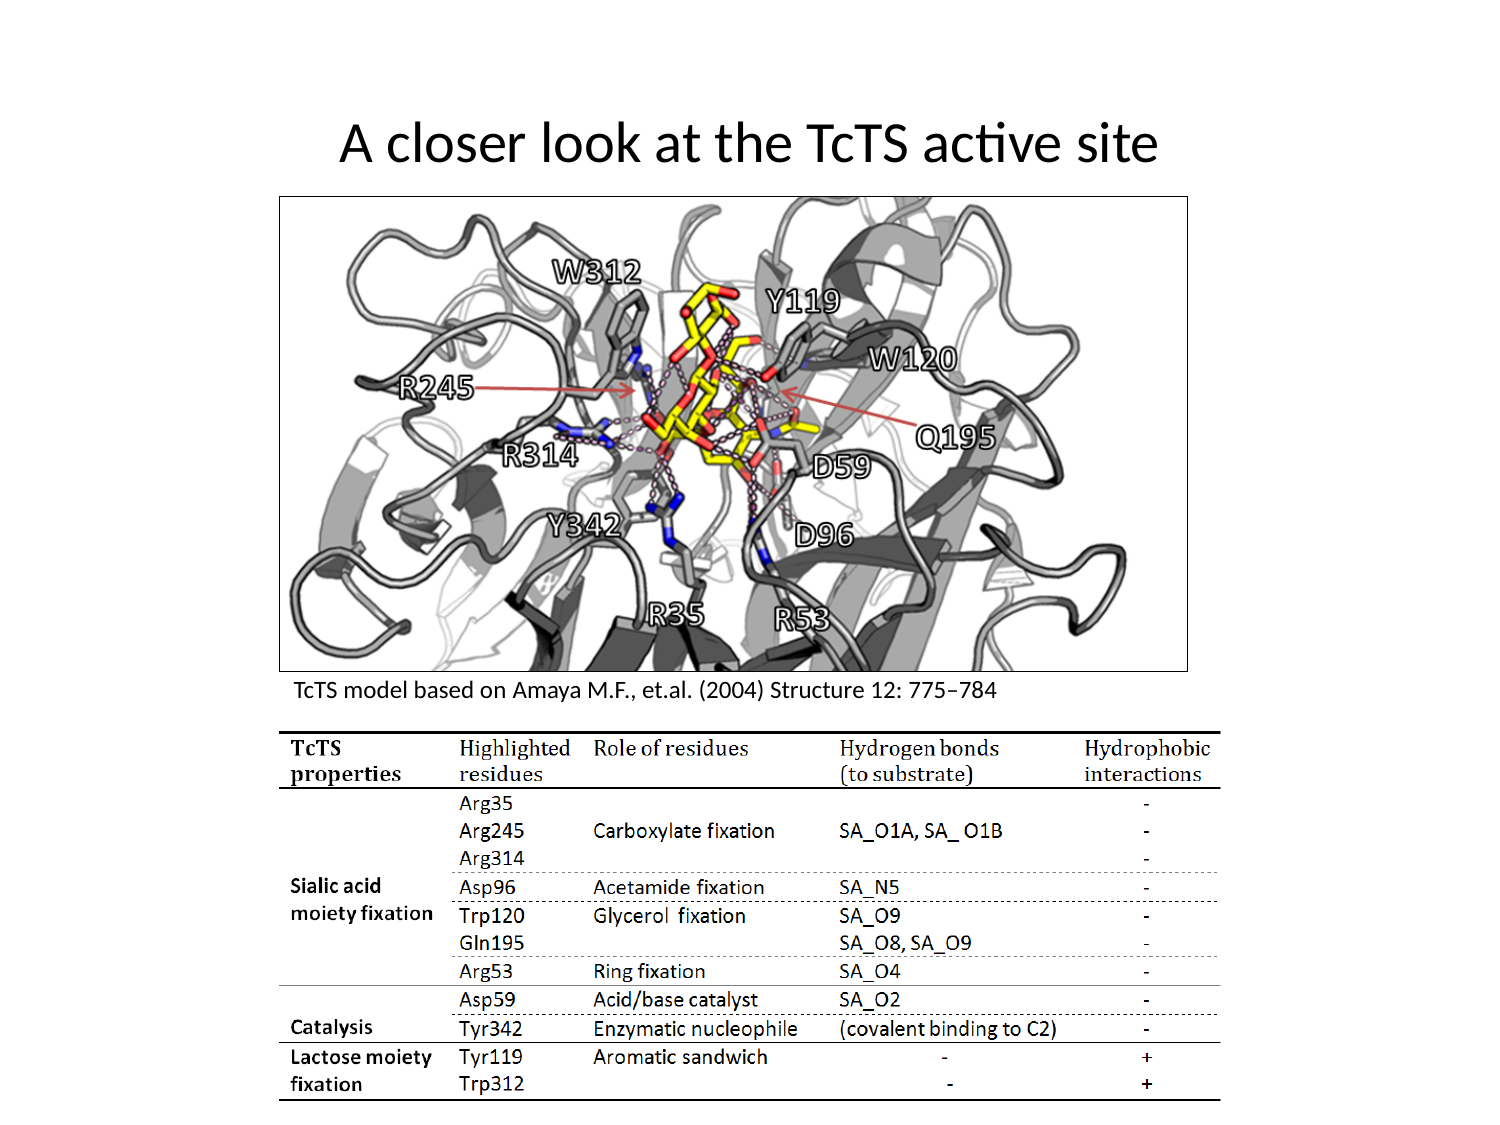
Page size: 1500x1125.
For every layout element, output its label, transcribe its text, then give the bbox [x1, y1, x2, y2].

picture [279, 196, 1188, 672]
text_box TcTS model based on Amaya M.F., et.al. (2004) Structure 12: 775–784 [279, 678, 1124, 707]
picture [249, 708, 1251, 1123]
title A closer look at the TcTS active site [75, 45, 1425, 233]
